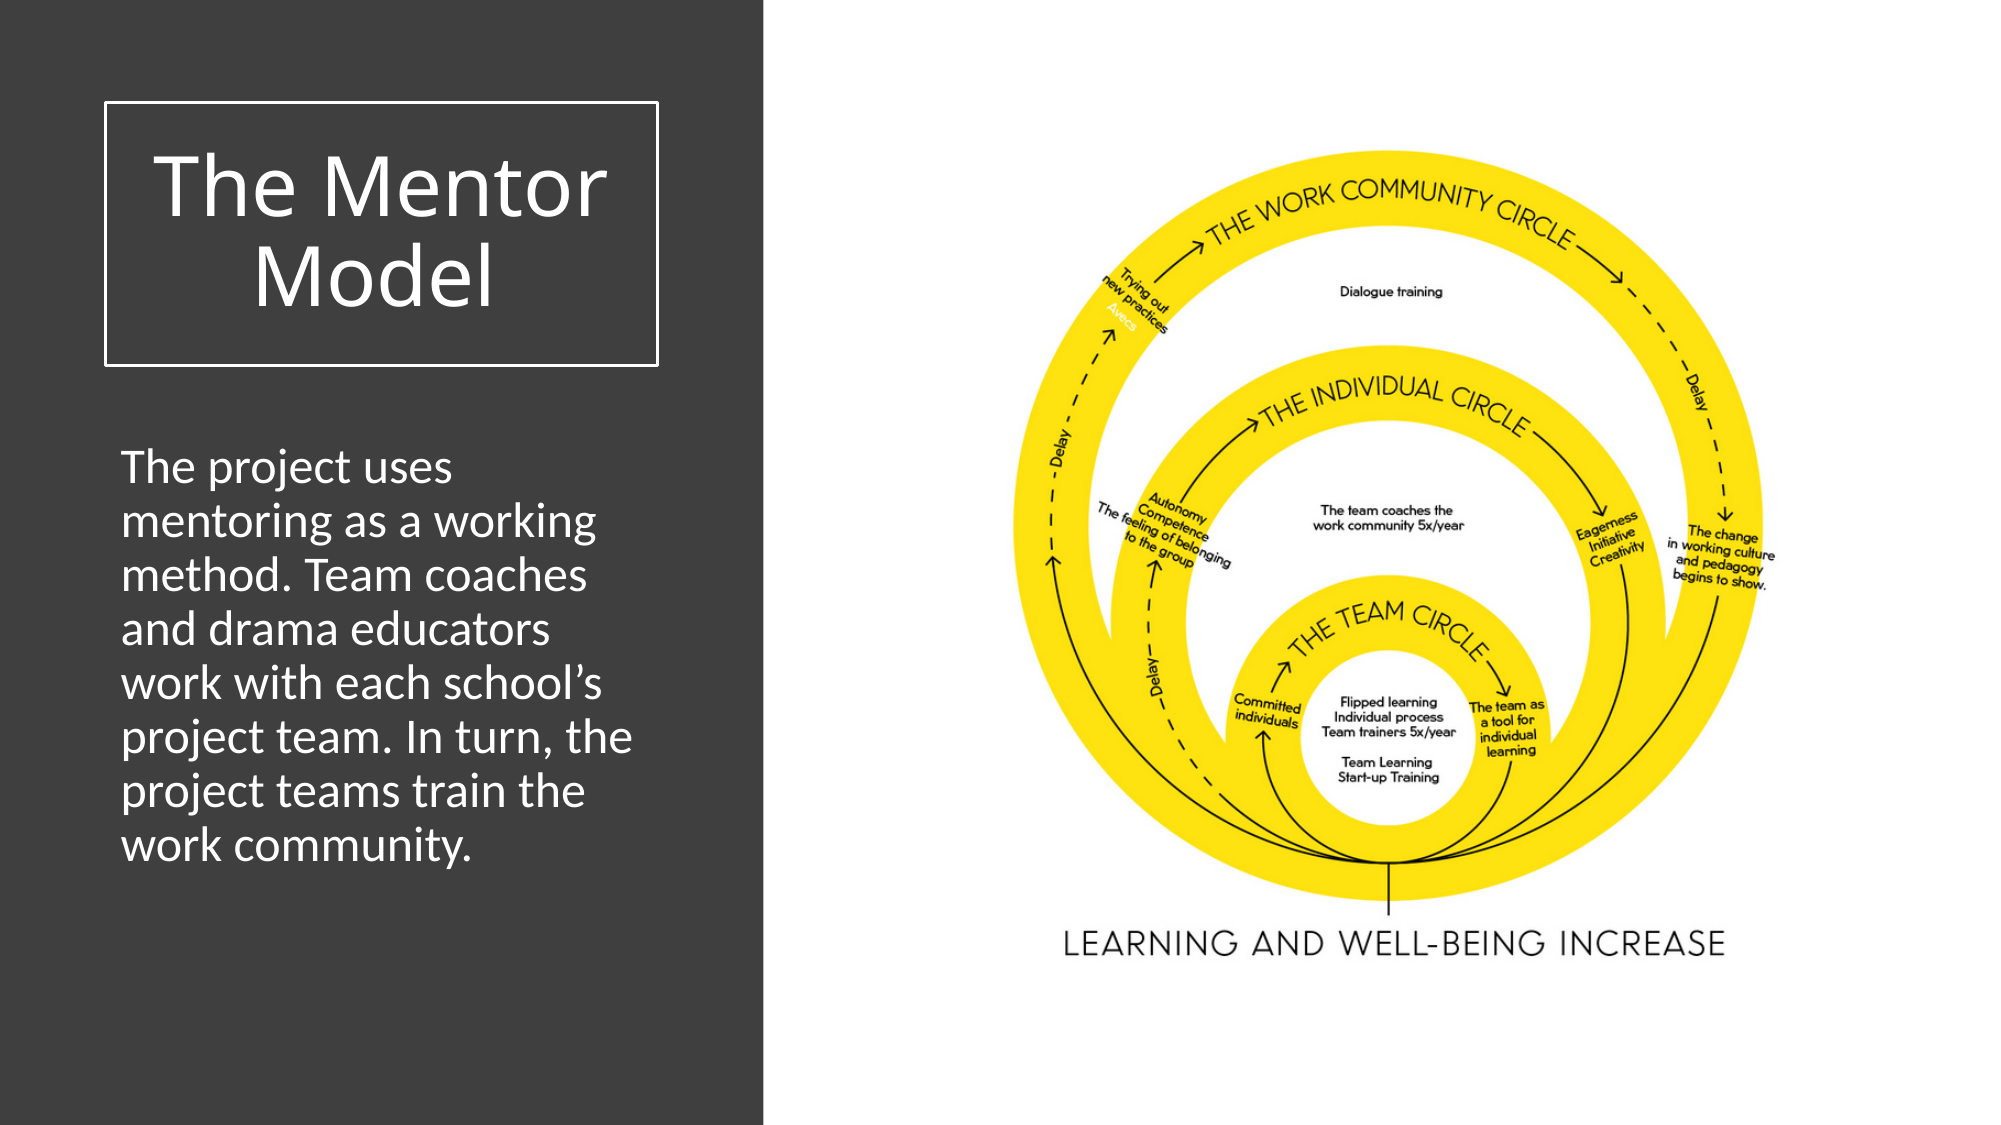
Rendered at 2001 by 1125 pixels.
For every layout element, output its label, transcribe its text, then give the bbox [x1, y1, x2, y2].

title The Mentor Model [105, 102, 658, 366]
text_box [0, 0, 764, 1125]
picture [954, 105, 1809, 993]
list The project uses mentoring as a working method. Team coaches and drama educators work with each school’s project team. In turn, the project teams train the work community. [105, 432, 658, 994]
